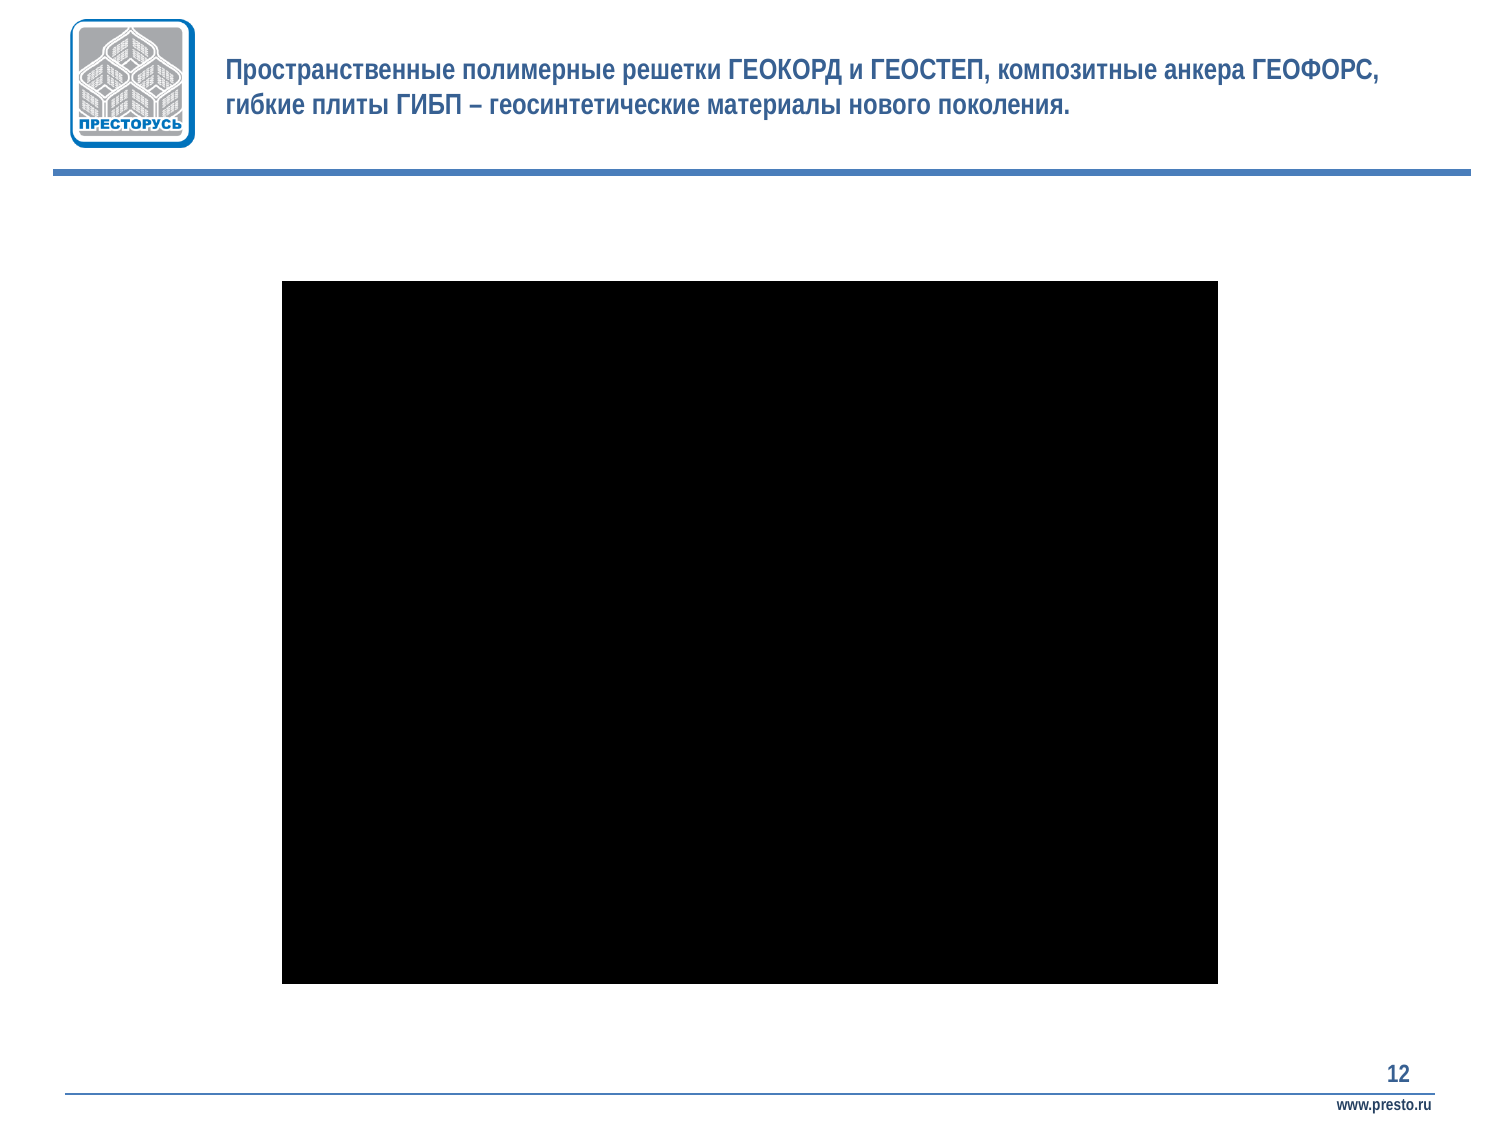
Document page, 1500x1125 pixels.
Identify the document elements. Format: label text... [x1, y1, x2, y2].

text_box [280, 280, 1219, 985]
text_box www.presto.ru [1316, 1086, 1447, 1118]
text_box Пространственные полимерные решетки ГЕОКОРД и ГЕОСТЕП, композитные анкера ГЕОФОРС, гибкие плиты ГИБП – геосинтетические материалы нового поколения. [210, 42, 1477, 128]
text_box 12 [1074, 1042, 1425, 1093]
picture [70, 18, 195, 149]
